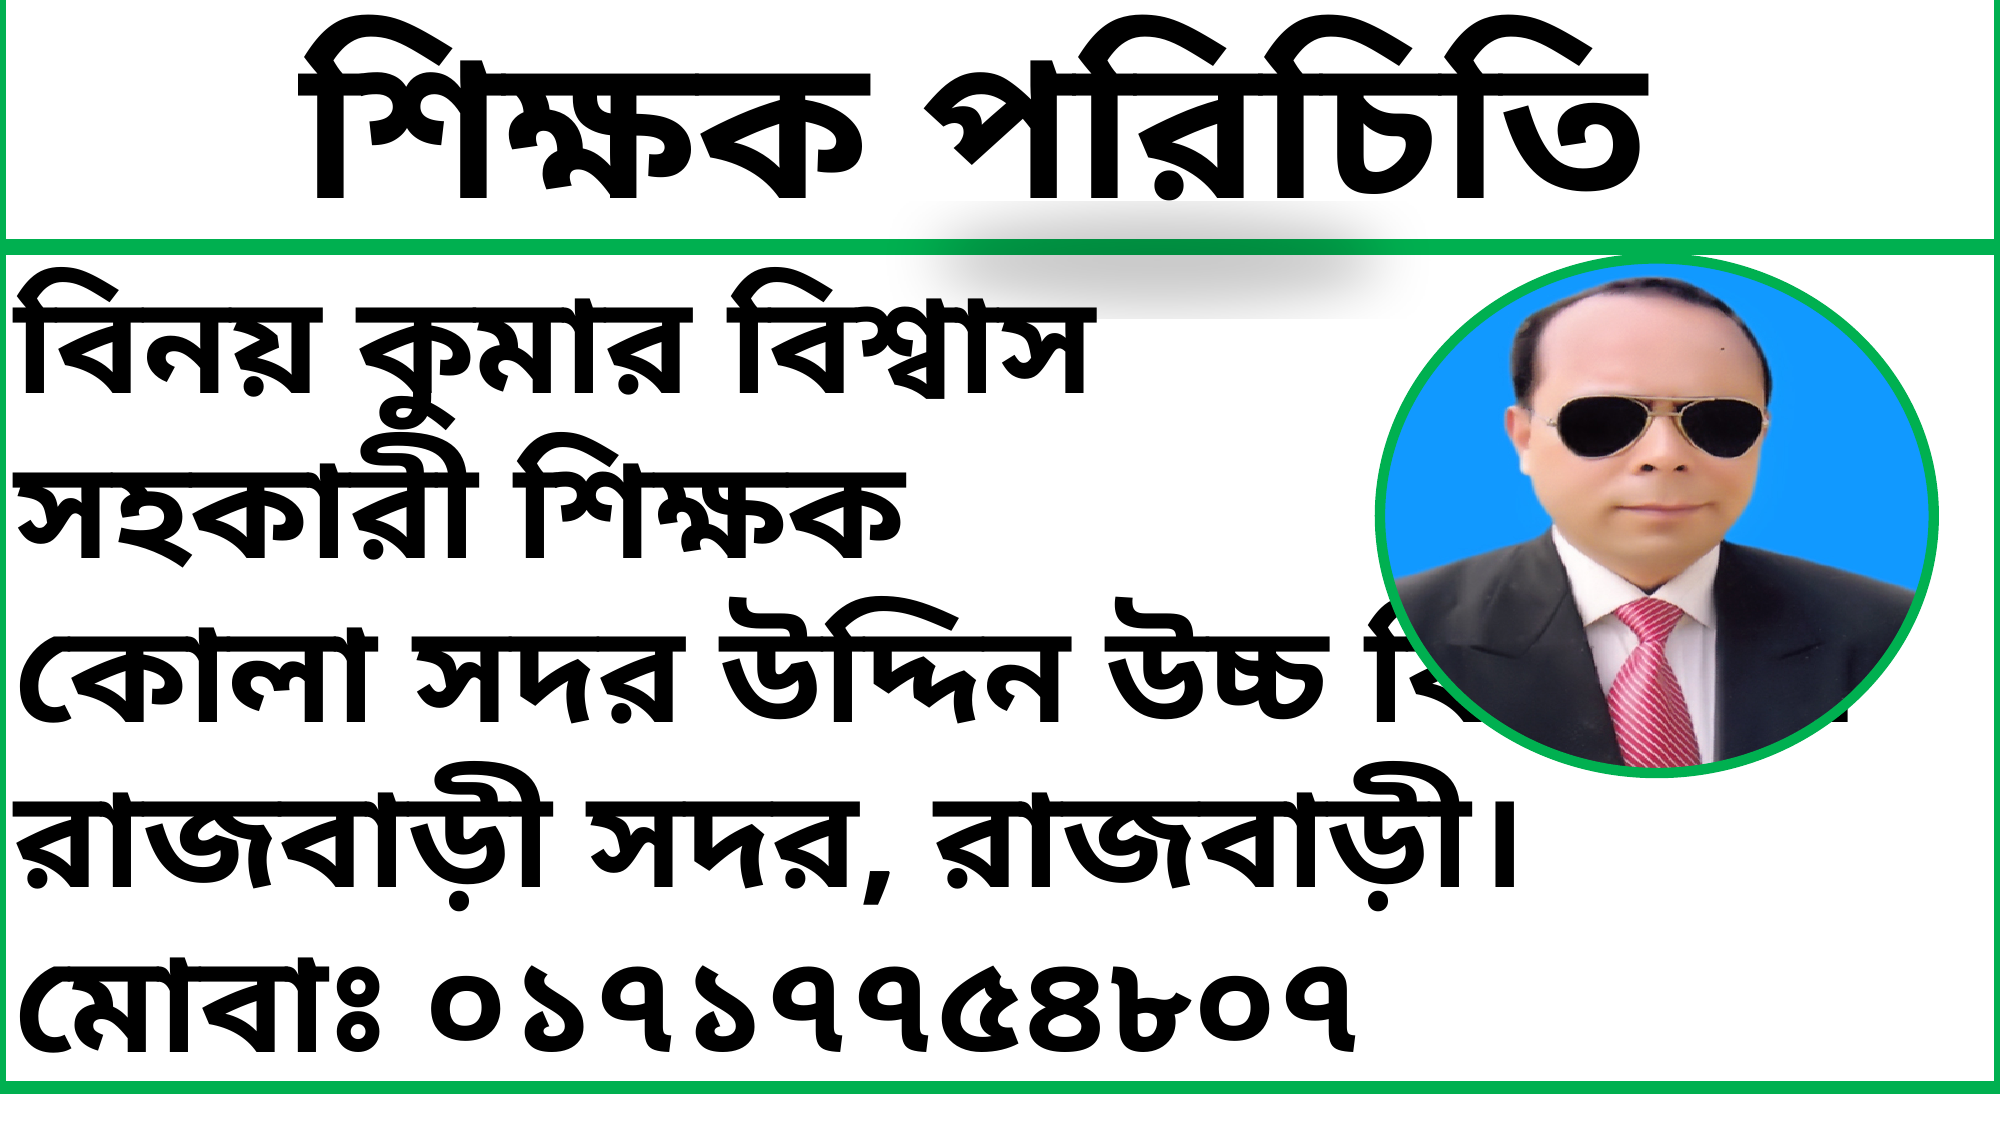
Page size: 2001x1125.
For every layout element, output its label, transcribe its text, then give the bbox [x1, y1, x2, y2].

text_box বিনয় কুমার বিশ্বাস সহকারী শিক্ষক কোলা সদর উদ্দিন উচ্চ বিদ্যালয় রাজবাড়ী সদর, রাজবাড়ী। মোবাঃ ০১৭১৭৭৫৪৮০৭ [0, 248, 2000, 1088]
text_box শিক্ষক পরিচিতি [0, 0, 2000, 246]
picture [1379, 258, 1934, 774]
